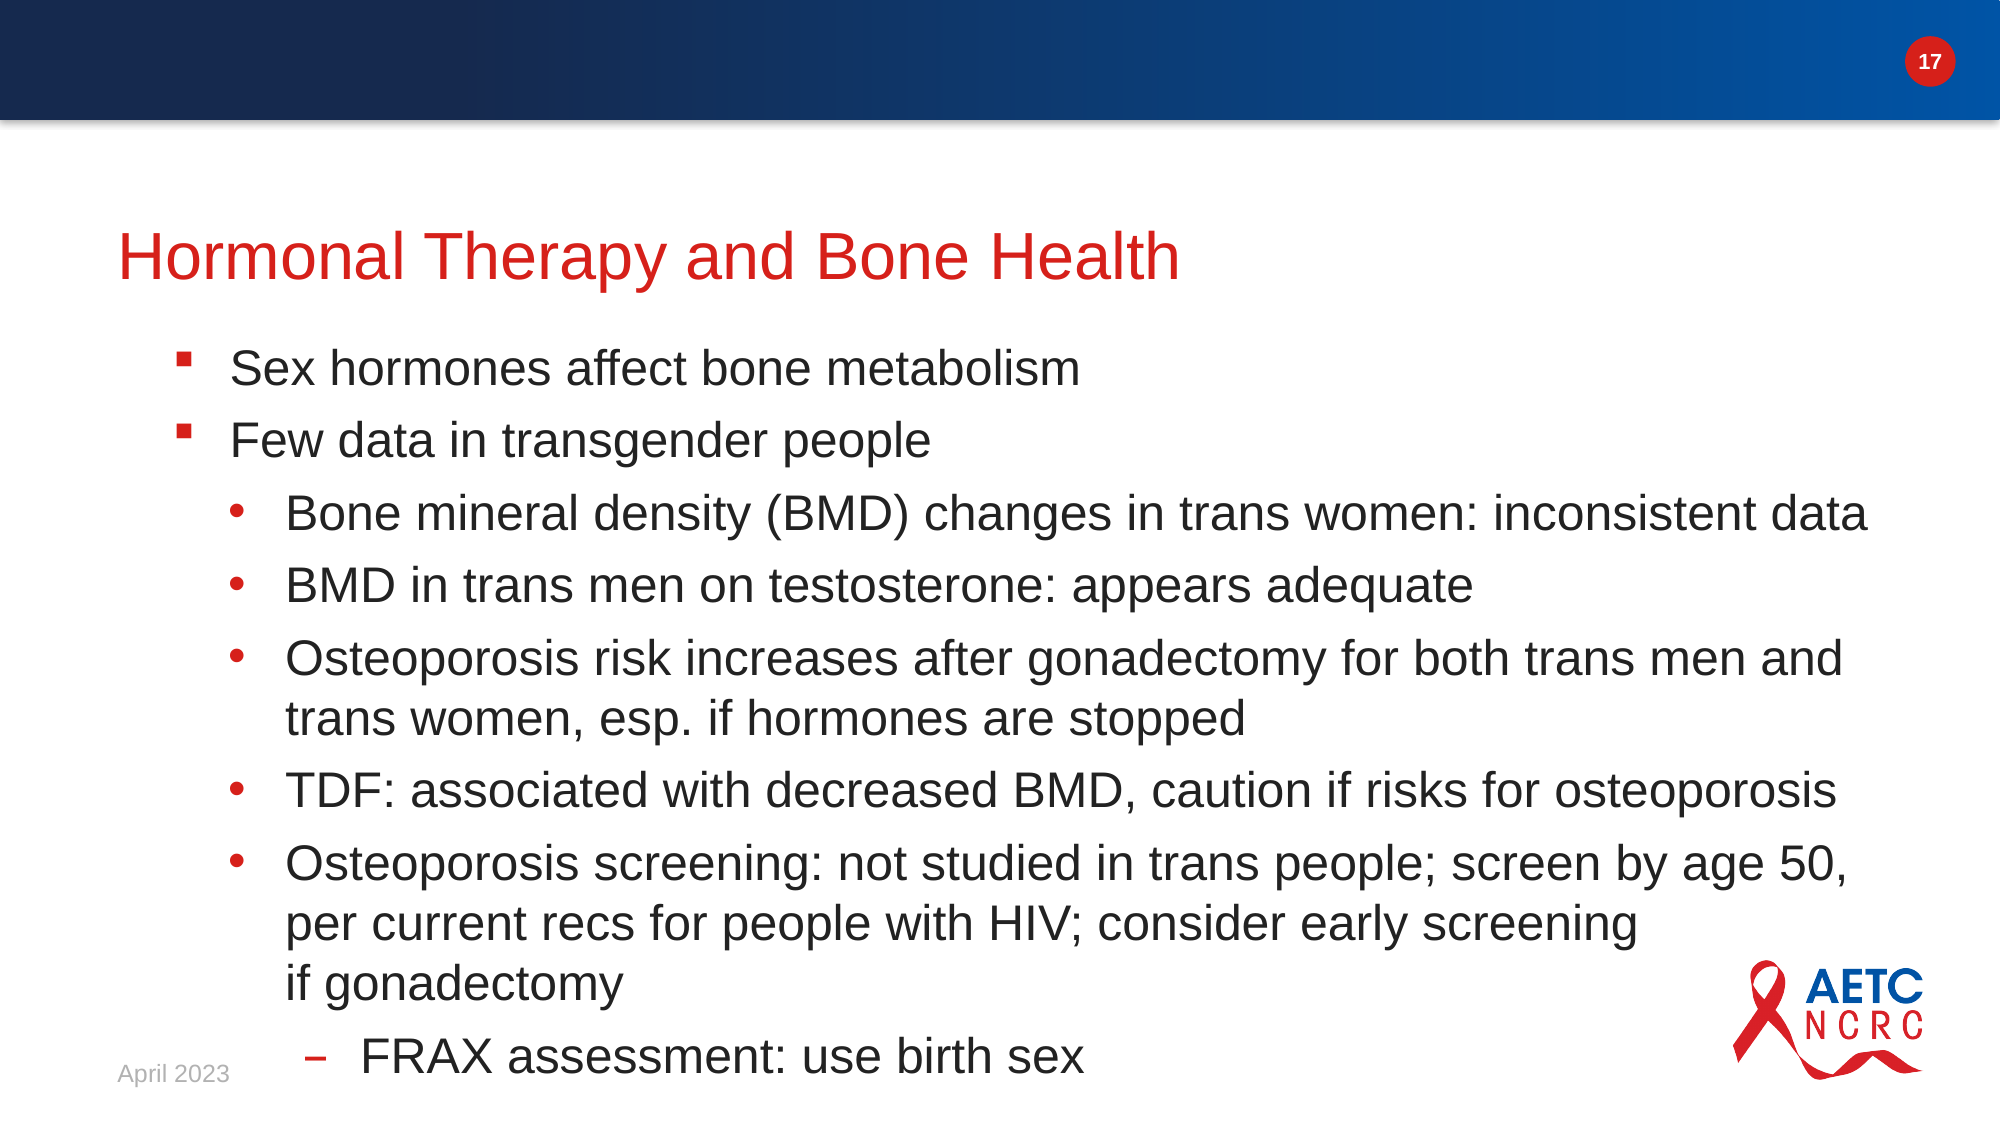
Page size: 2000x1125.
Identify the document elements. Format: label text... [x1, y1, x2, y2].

list Sex hormones affect bone metabolism Few data in transgender people Bone mineral density (BMD) changes in trans women: inconsistent data BMD in trans men on testosterone: appears adequate Osteoporosis risk increases after gonadectomy for both trans men and trans women, esp. if hormones are stopped TDF: associated with decreased BMD, caution if risks for osteoporosis Osteoporosis screening: not studied in trans people; screen by age 50, per current recs for people with HIV; consider early screening if gonadectomy FRAX assessment: use birth sex [102, 327, 1922, 818]
title Hormonal Therapy and Bone Health [102, 205, 1827, 313]
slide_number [102, 1042, 553, 1103]
picture [1718, 946, 1941, 1091]
